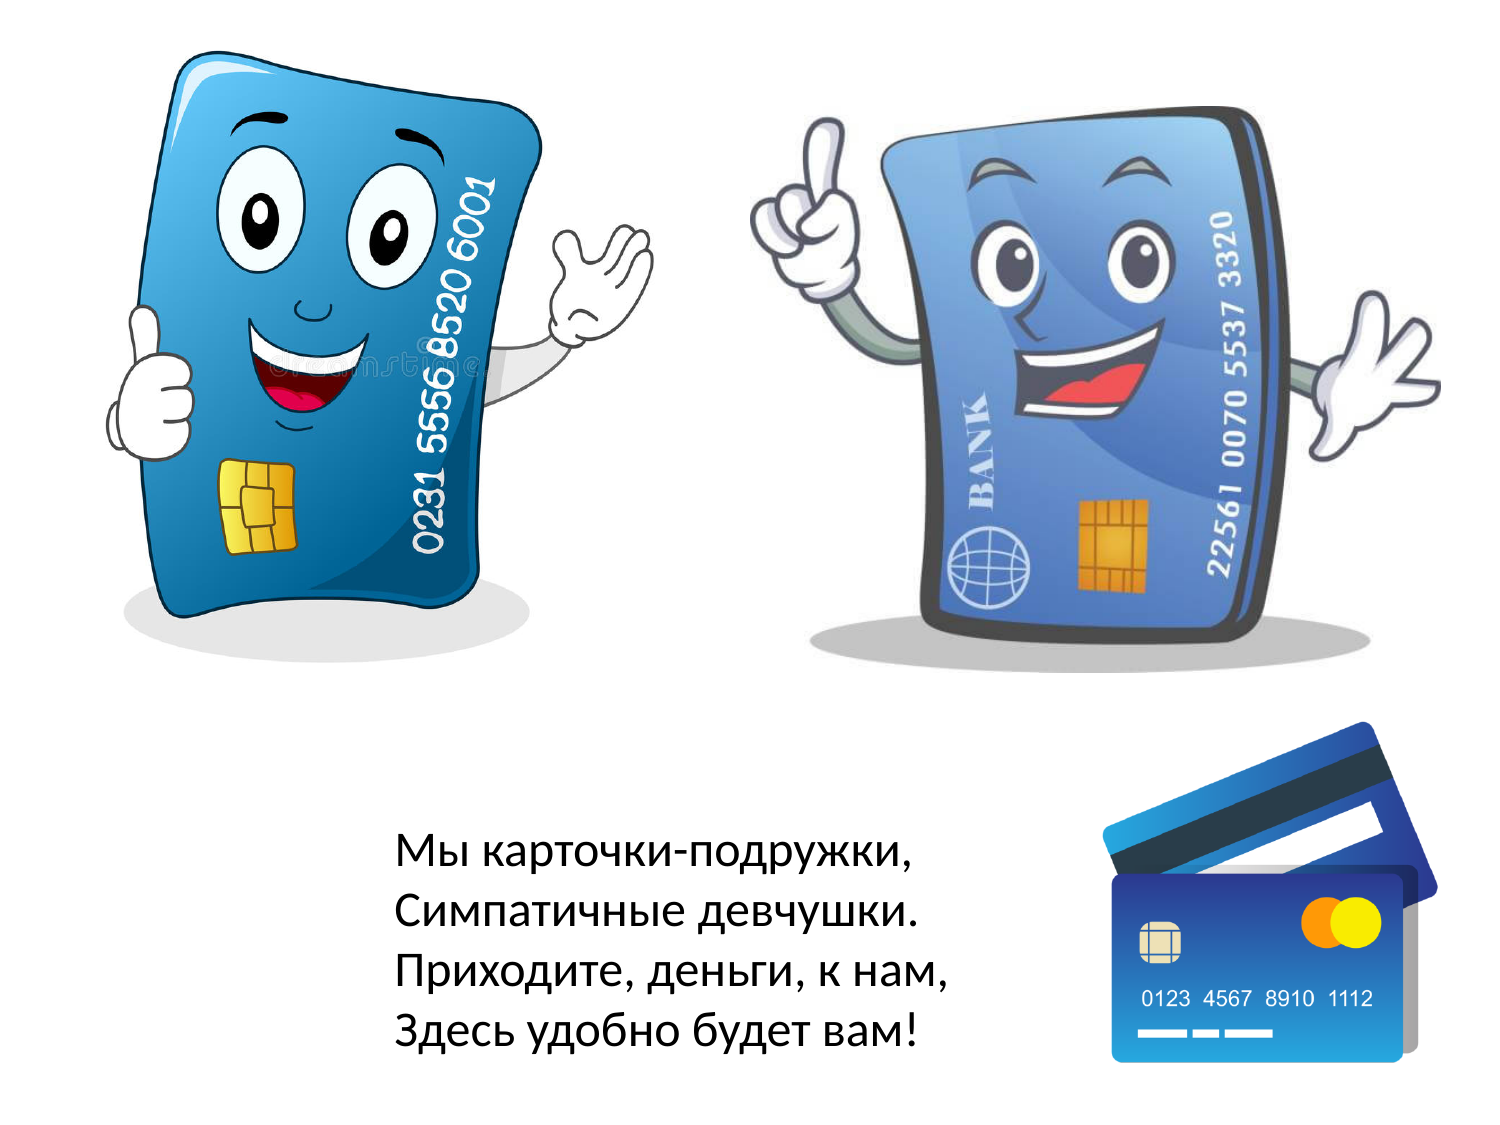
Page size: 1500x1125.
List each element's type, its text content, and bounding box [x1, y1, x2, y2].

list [749, 106, 1442, 673]
picture [93, 38, 666, 675]
picture [1095, 716, 1446, 1067]
text_box Мы карточки-подружки, Симпатичные девчушки. Приходите, деньги, к нам, Здесь удобно будет вам! [379, 808, 1090, 1064]
